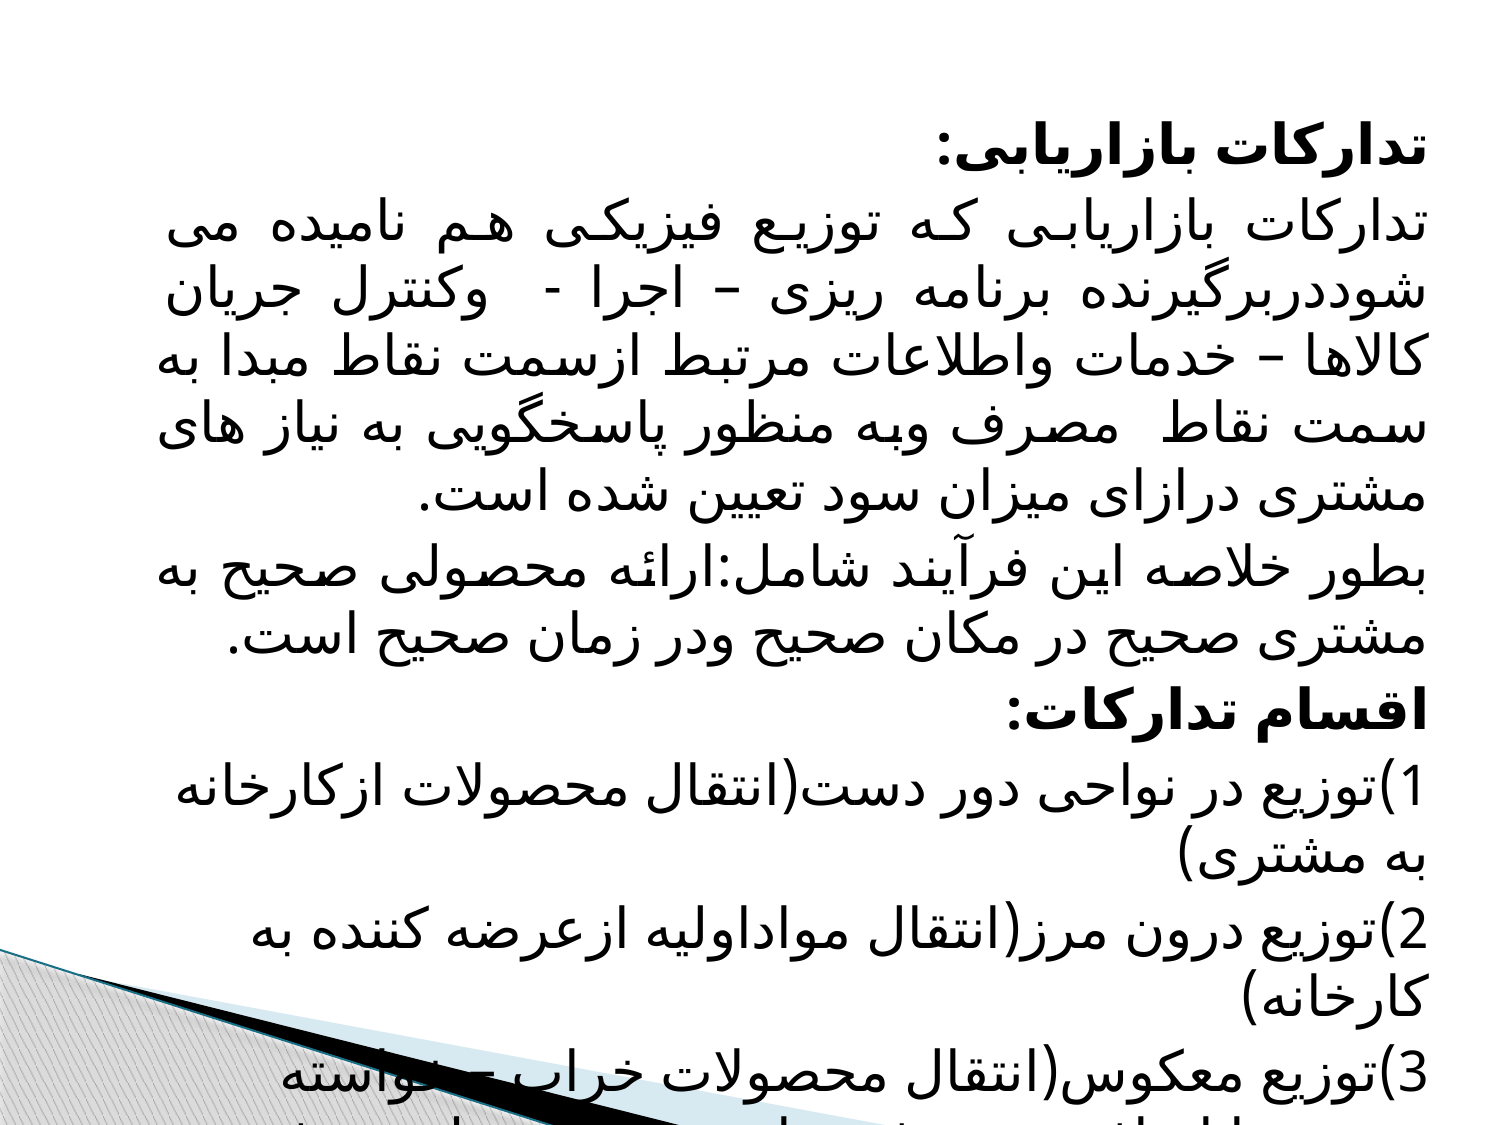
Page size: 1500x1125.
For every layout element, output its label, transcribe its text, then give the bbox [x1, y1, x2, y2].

list تدارکات بازاریابی: تدارکات بازاریابی که توزیع فیزیکی هم نامیده می شوددربرگیرنده برنامه ریزی – اجرا - وکنترل جریان کالاها – خدمات واطلاعات مرتبط ازسمت نقاط مبدا به سمت نقاط مصرف وبه منظور پاسخگویی به نیاز های مشتری درازای میزان سود تعیین شده است. بطور خلاصه این فرآیند شامل:ارائه محصولی صحیح به مشتری صحیح در مکان صحیح ودر زمان صحیح است. اقسام تدارکات: 1)توزیع در نواحی دور دست(انتقال محصولات ازکارخانه به مشتری) 2)توزیع درون مرز(انتقال مواداولیه ازعرضه کننده به کارخانه) 3)توزیع معکوس(انتقال محصولات خراب – خواسته نشده ویا اضافی وپس فرستاده شده توسط مصرف کنندگان) [137, 24, 1445, 1005]
